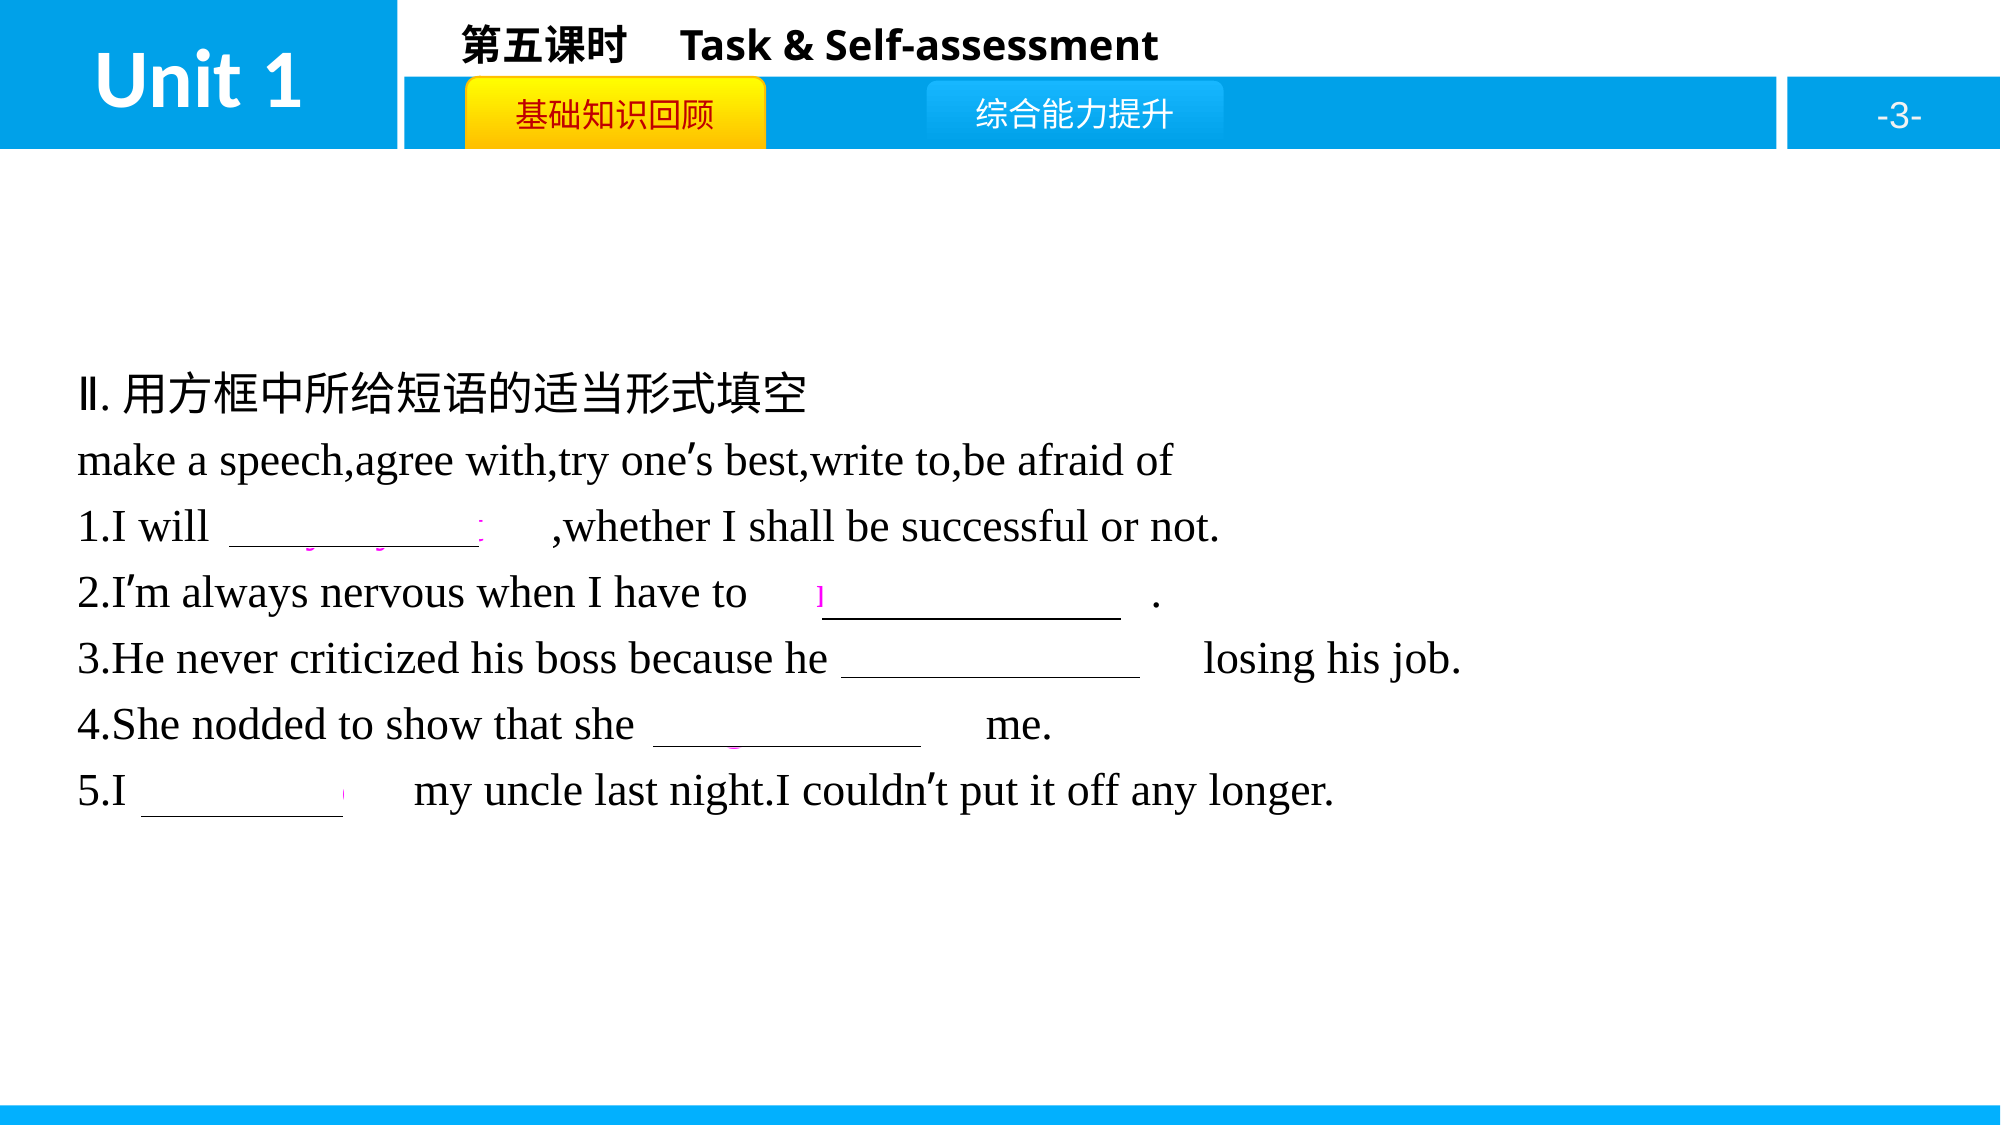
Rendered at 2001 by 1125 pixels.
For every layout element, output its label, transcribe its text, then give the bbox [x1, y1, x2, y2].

text_box [228, 493, 480, 549]
text_box Ⅱ.用方框中所给短语的适当形式填空 make a speech,agree with,try one’s best,write to,be afraid of 1.I will try my best ,whether I shall be successful or not. 2.I’m always nervous when I have to make a speech . 3.He never criticized his boss because he was afraid of losing his job. 4.She nodded to show that she agreed with me. 5.I wrote to my uncle last night.I couldn’t put it off any longer. [62, 345, 1938, 823]
text_box [652, 693, 922, 749]
text_box [140, 762, 344, 818]
text_box [840, 623, 1141, 679]
text_box [821, 565, 1122, 621]
